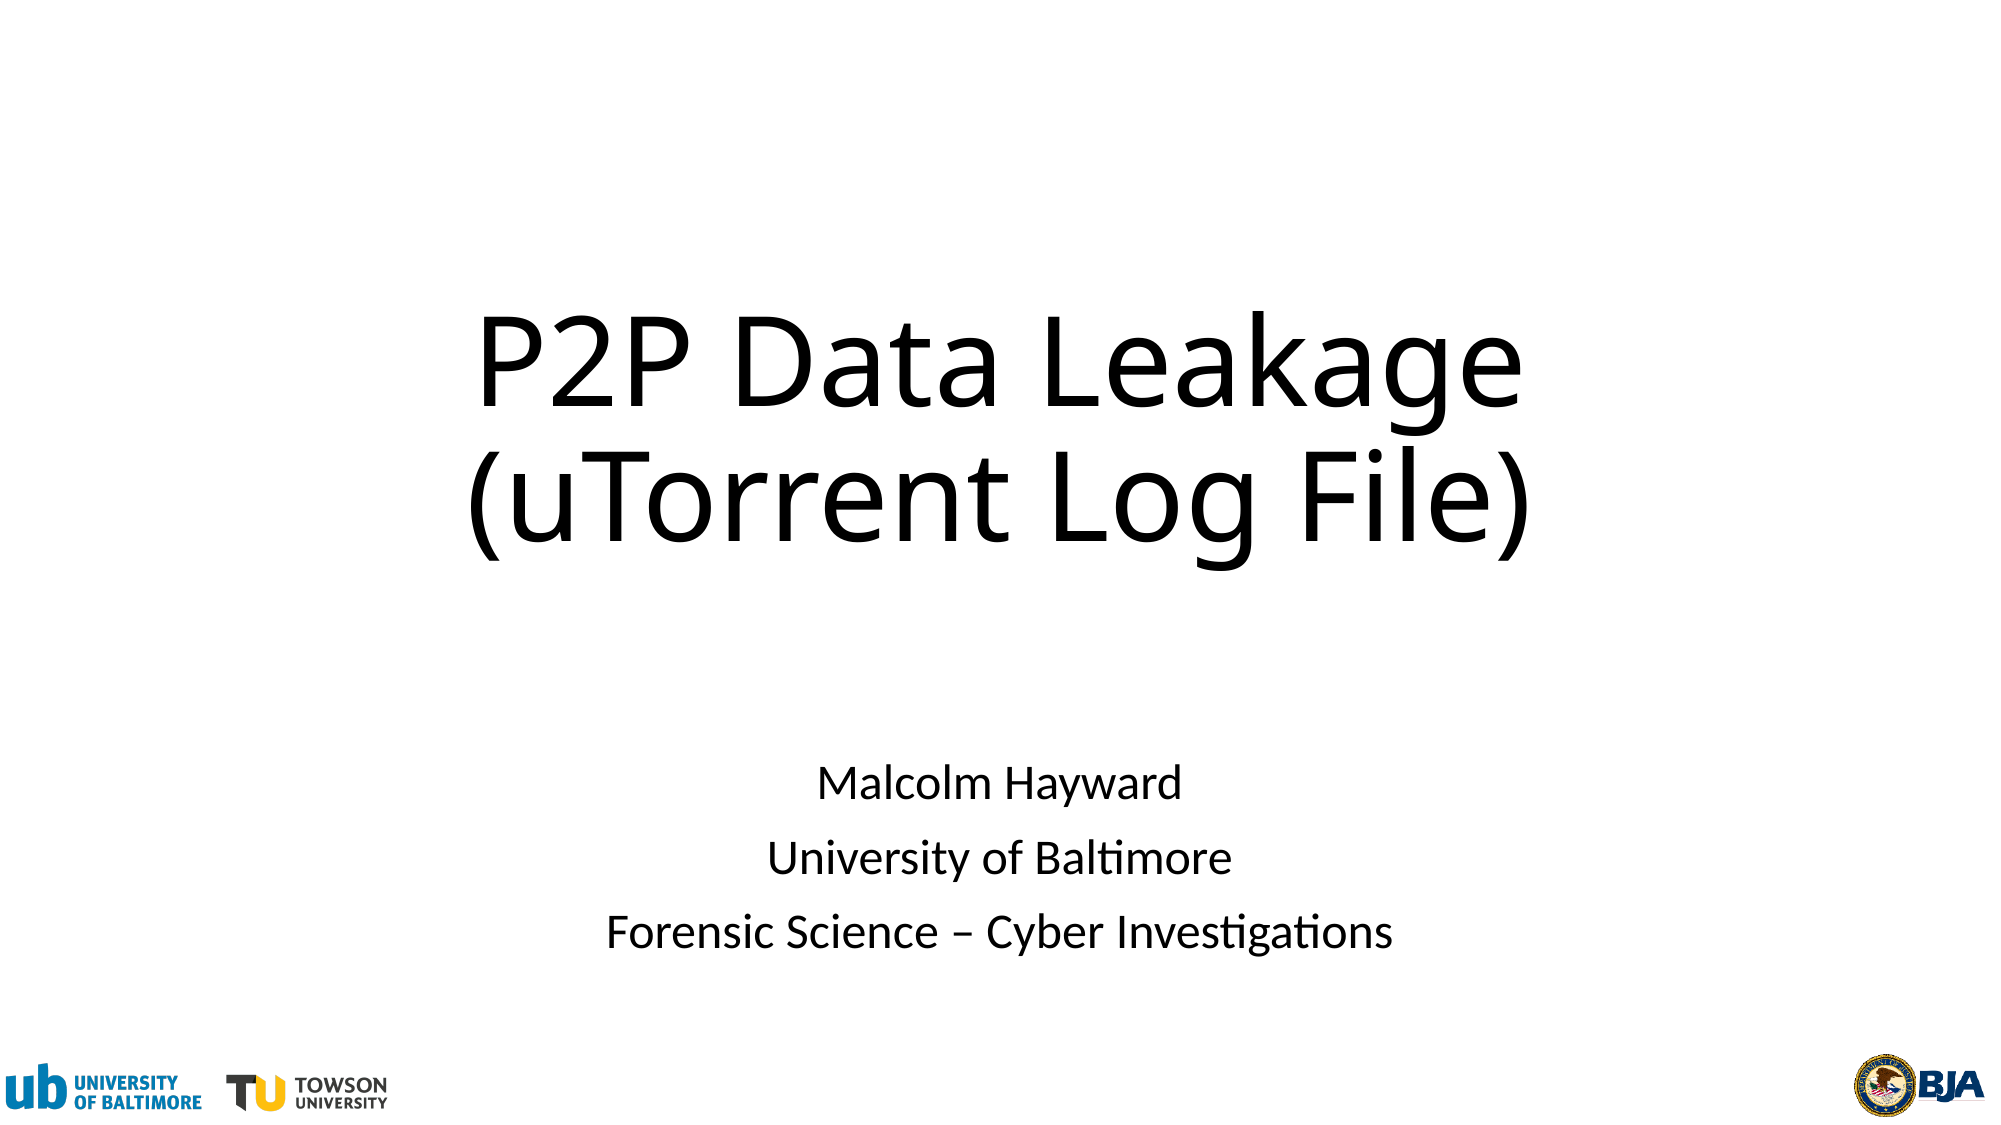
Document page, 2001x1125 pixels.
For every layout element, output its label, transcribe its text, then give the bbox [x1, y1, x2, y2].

title P2P Data Leakage (uTorrent Log File) [249, 184, 1750, 576]
picture [1854, 1054, 1986, 1117]
subtitle Malcolm Hayward University of Baltimore Forensic Science – Cyber Investigations [249, 748, 1750, 1021]
picture [0, 1031, 407, 1125]
